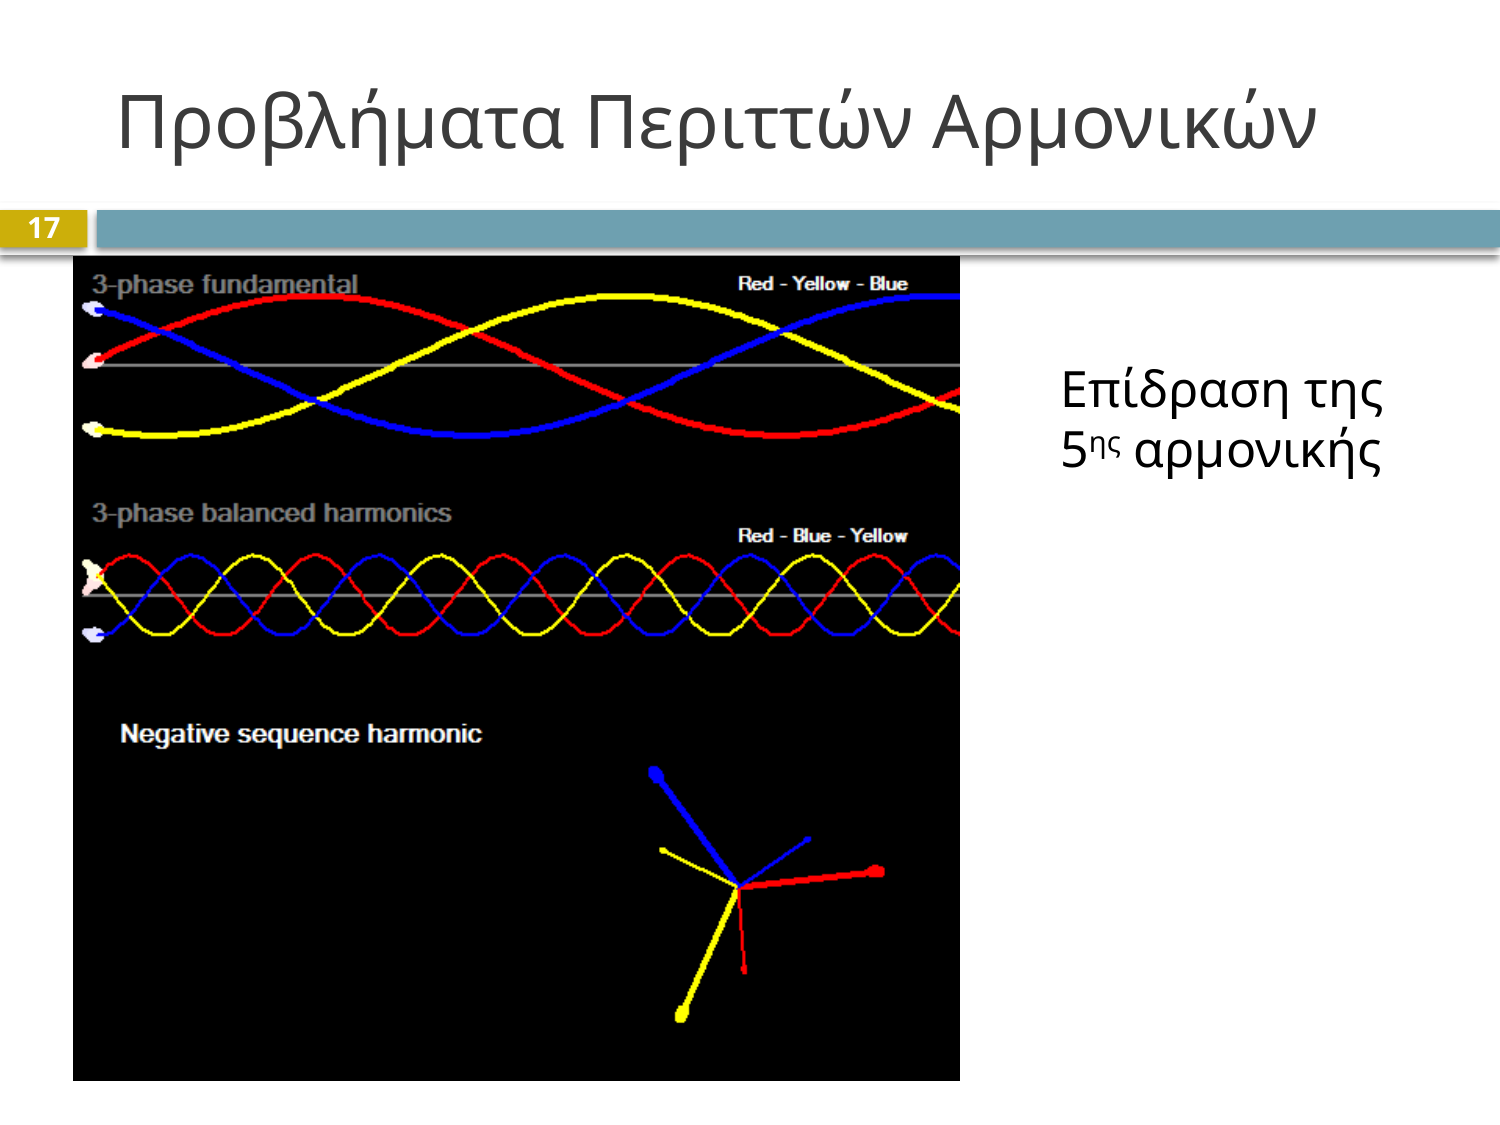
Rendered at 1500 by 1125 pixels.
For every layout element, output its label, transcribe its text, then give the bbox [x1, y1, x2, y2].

title Προβλήματα Περιττών Αρμονικών [100, 37, 1438, 200]
picture [73, 256, 960, 1081]
text_box Επίδραση της 5ης αρμονικής [1045, 349, 1457, 485]
slide_number 17 [0, 208, 88, 249]
